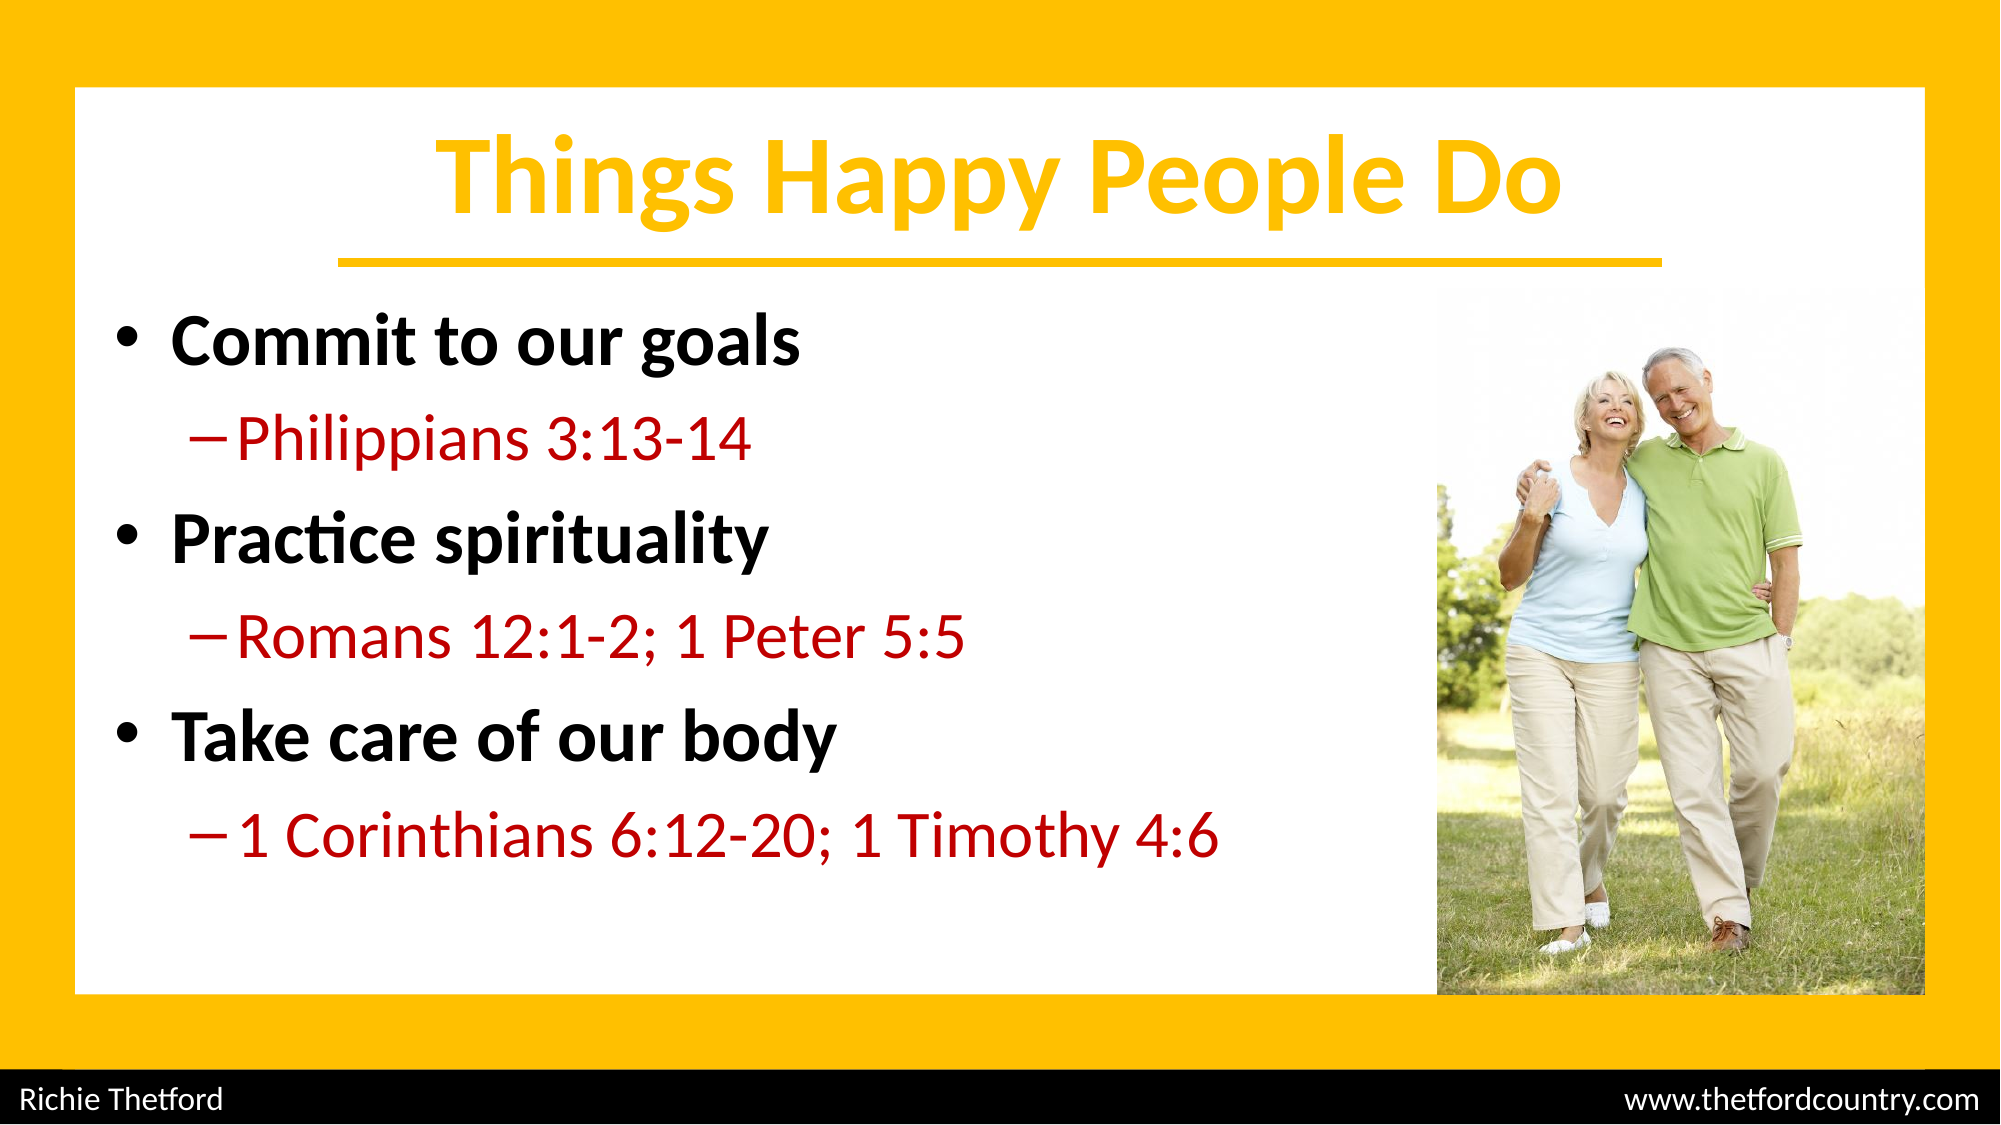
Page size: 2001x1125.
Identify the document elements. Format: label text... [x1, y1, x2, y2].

text_box [0, 0, 77, 1069]
text_box [1923, 0, 2000, 1069]
text_box [60, 992, 1927, 1071]
text_box [77, 0, 1923, 89]
text_box Things Happy People Do [324, 87, 1675, 250]
list Commit to our goals Philippians 3:13-14 Practice spirituality Romans 12:1-2; 1 Peter 5:5 Take care of our body 1 Corinthians 6:12-20; 1 Timothy 4:6 [99, 282, 1675, 992]
text_box Richie Thetford www.thetfordcountry.com [0, 1069, 2000, 1125]
picture [1437, 288, 1926, 995]
